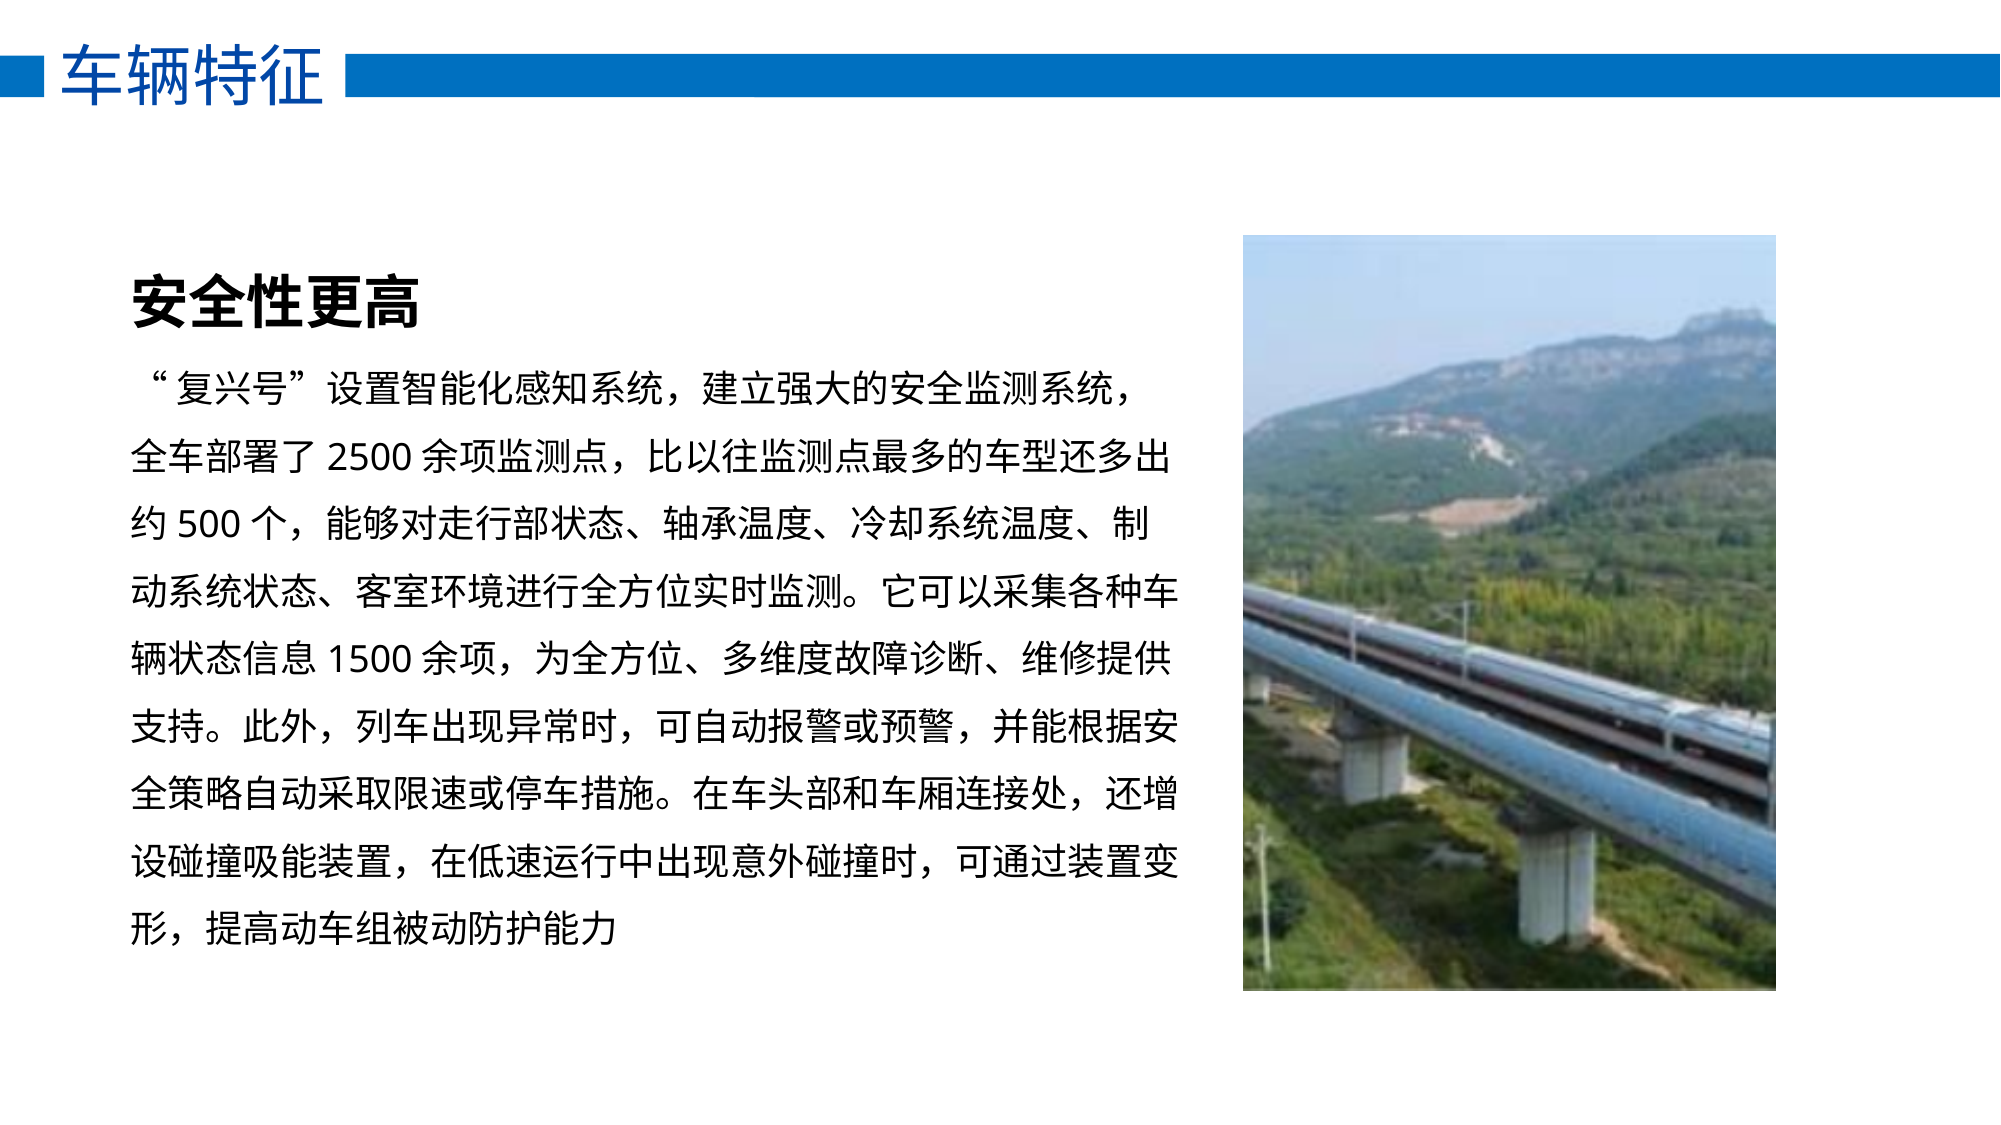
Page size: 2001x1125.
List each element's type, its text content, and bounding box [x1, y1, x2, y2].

text_box 车辆特征 [44, 26, 733, 123]
text_box [344, 53, 2000, 98]
picture [1243, 235, 1776, 991]
text_box 安全性更高 “复兴号”设置智能化感知系统，建立强大的安全监测系统，全车部署了2500余项监测点，比以往监测点最多的车型还多出约500个，能够对走行部状态、轴承温度、冷却系统温度、制动系统状态、客室环境进行全方位实时监测。它可以采集各种车辆状态信息1500余项，为全方位、多维度故障诊断、维修提供支持。此外，列车出现异常时，可自动报警或预警，并能根据安全策略自动采取限速或停车措施。在车头部和车厢连接处，还增设碰撞吸能装置，在低速运行中出现意外碰撞时，可通过装置变形，提高动车组被动防护能力 [115, 222, 1196, 958]
text_box [0, 55, 44, 98]
